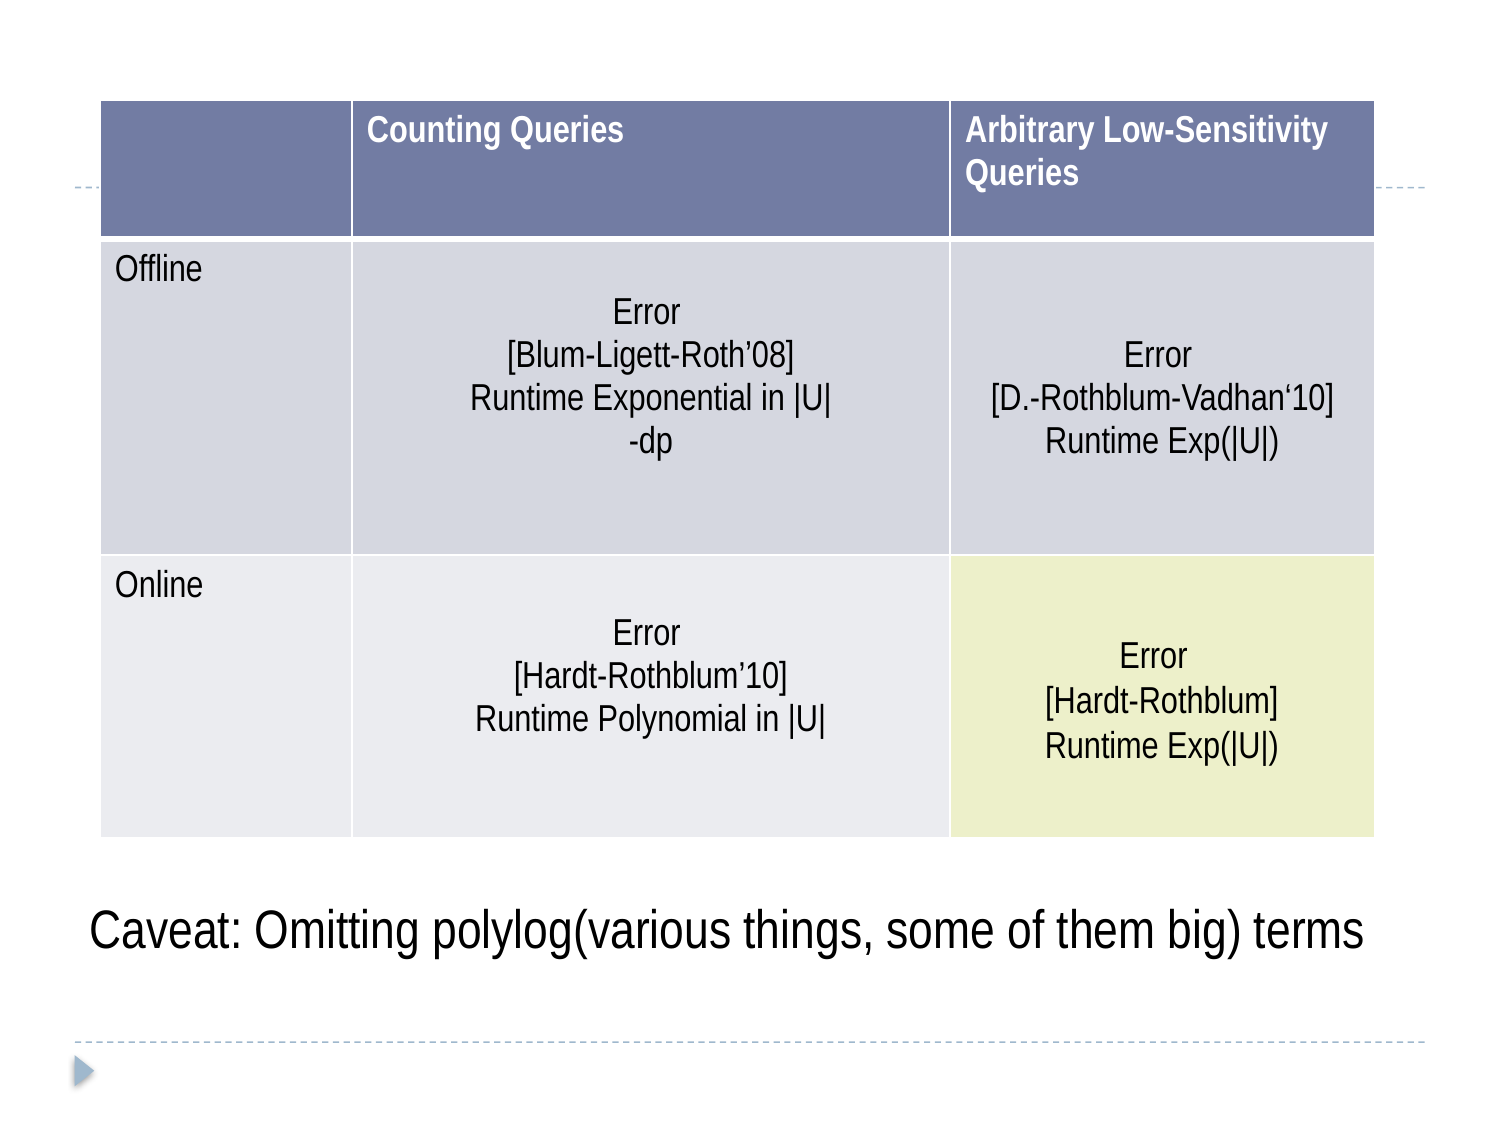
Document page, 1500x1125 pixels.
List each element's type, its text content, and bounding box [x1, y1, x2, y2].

list Caveat: Omitting polylog(various things, some of them big) terms [75, 887, 1425, 1038]
